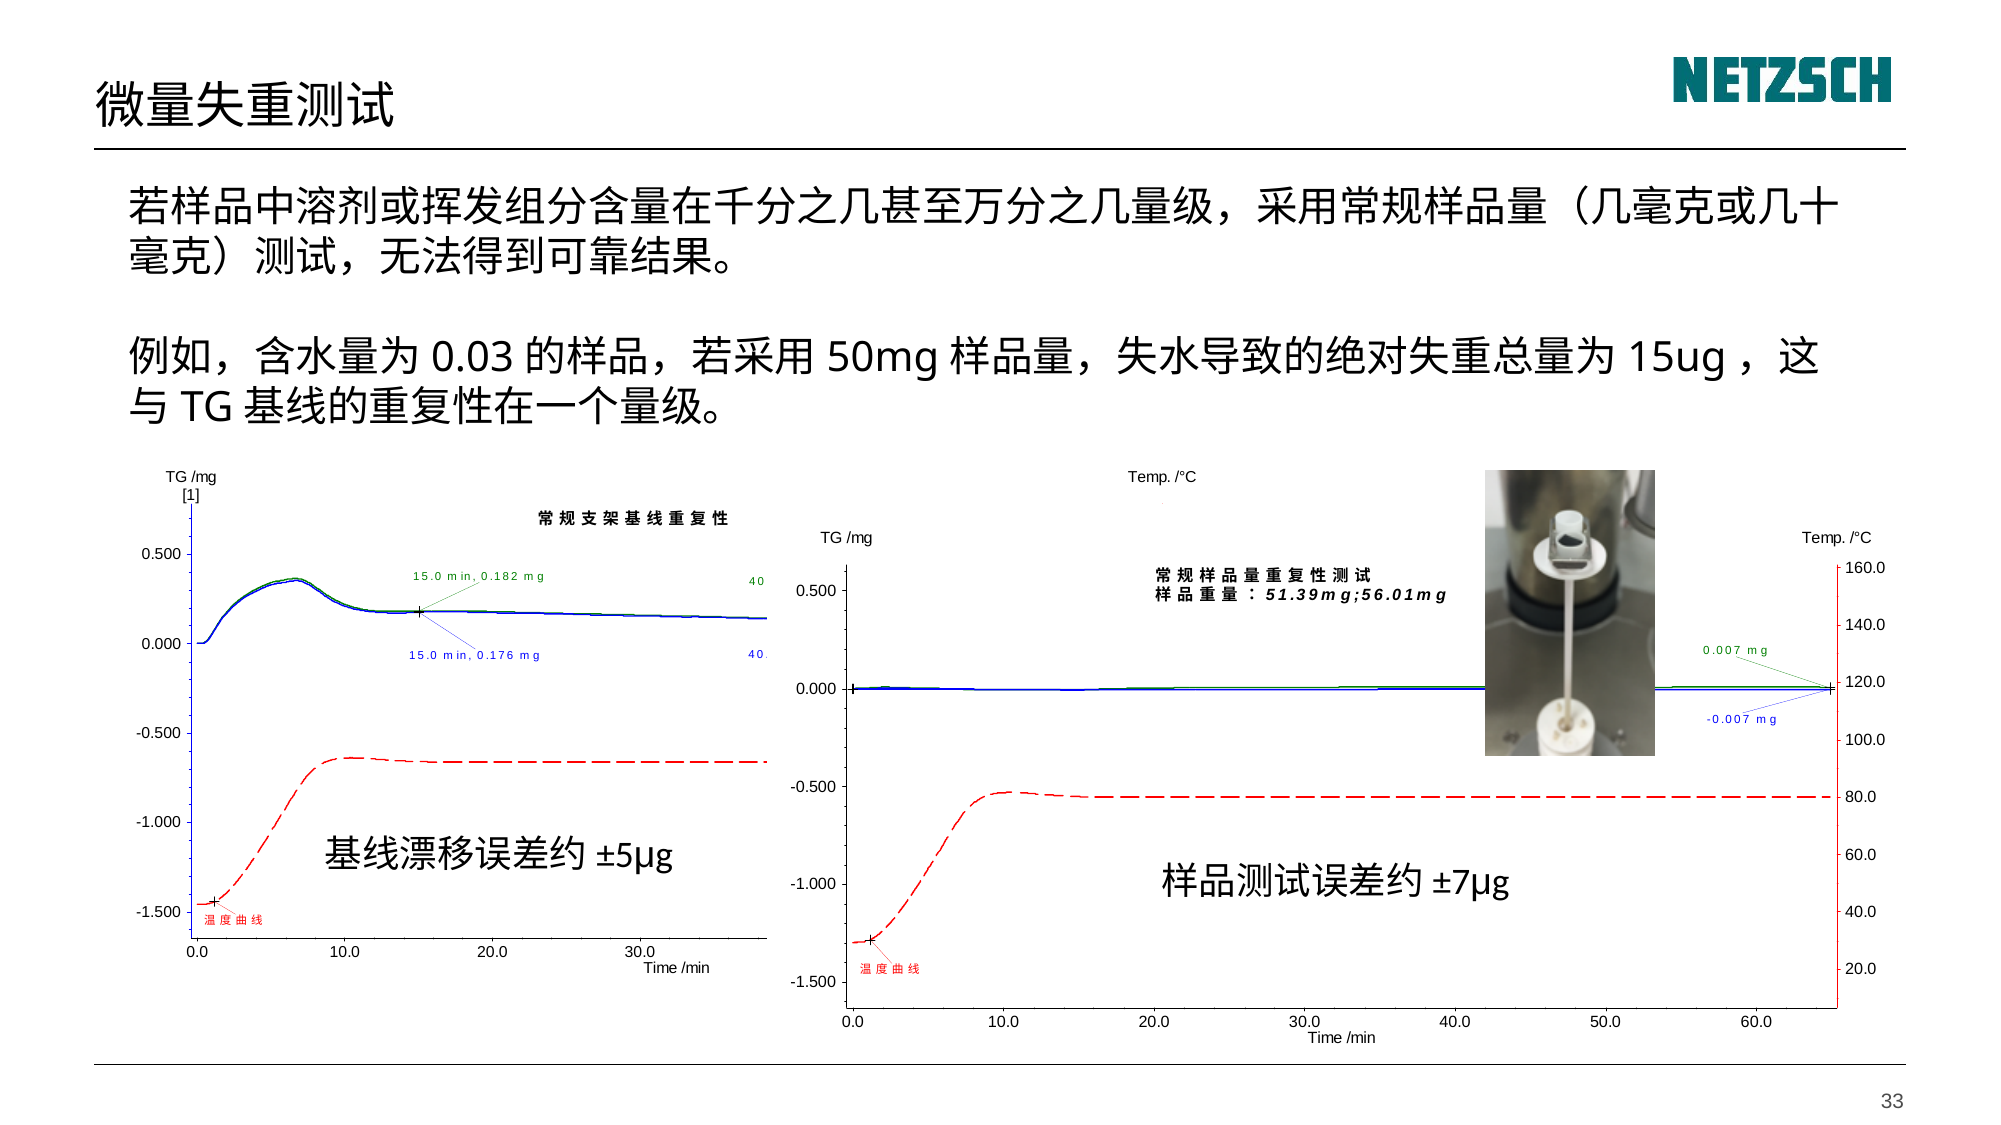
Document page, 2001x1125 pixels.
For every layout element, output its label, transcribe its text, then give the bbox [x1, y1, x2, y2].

slide_number 33 [1700, 1075, 1904, 1125]
picture [1673, 57, 1891, 102]
picture [113, 444, 1905, 1059]
text_box 微量失重测试 [80, 66, 411, 142]
text_box 若样品中溶剂或挥发组分含量在千分之几甚至万分之几量级，采用常规样品量（几毫克或几十毫克）测试，无法得到可靠结果。 例如，含水量为0.03的样品，若采用50mg样品量，失水导致的绝对失重总量为15ug，这与TG基线的重复性在一个量级。 [114, 172, 1863, 438]
